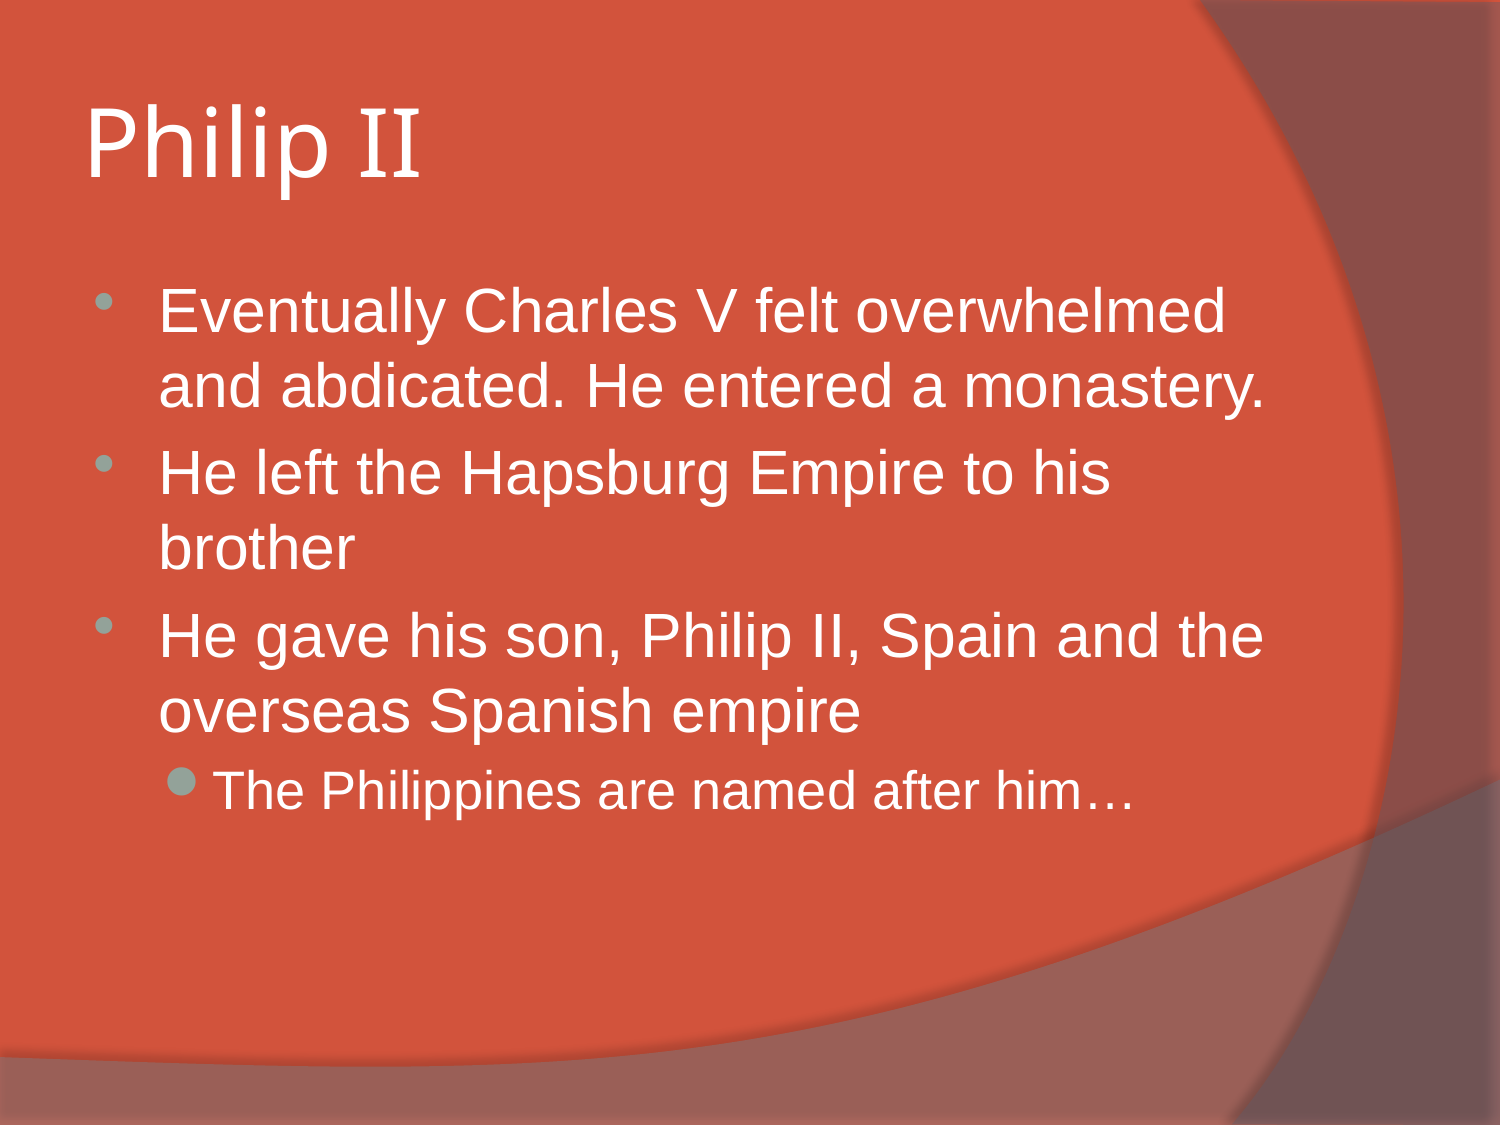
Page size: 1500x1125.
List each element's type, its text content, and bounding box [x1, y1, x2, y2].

title Philip II [75, 45, 1300, 233]
list Eventually Charles V felt overwhelmed and abdicated. He entered a monastery. He left the Hapsburg Empire to his brother He gave his son, Philip II, Spain and the overseas Spanish empire The Philippines are named after him… [75, 262, 1300, 1005]
